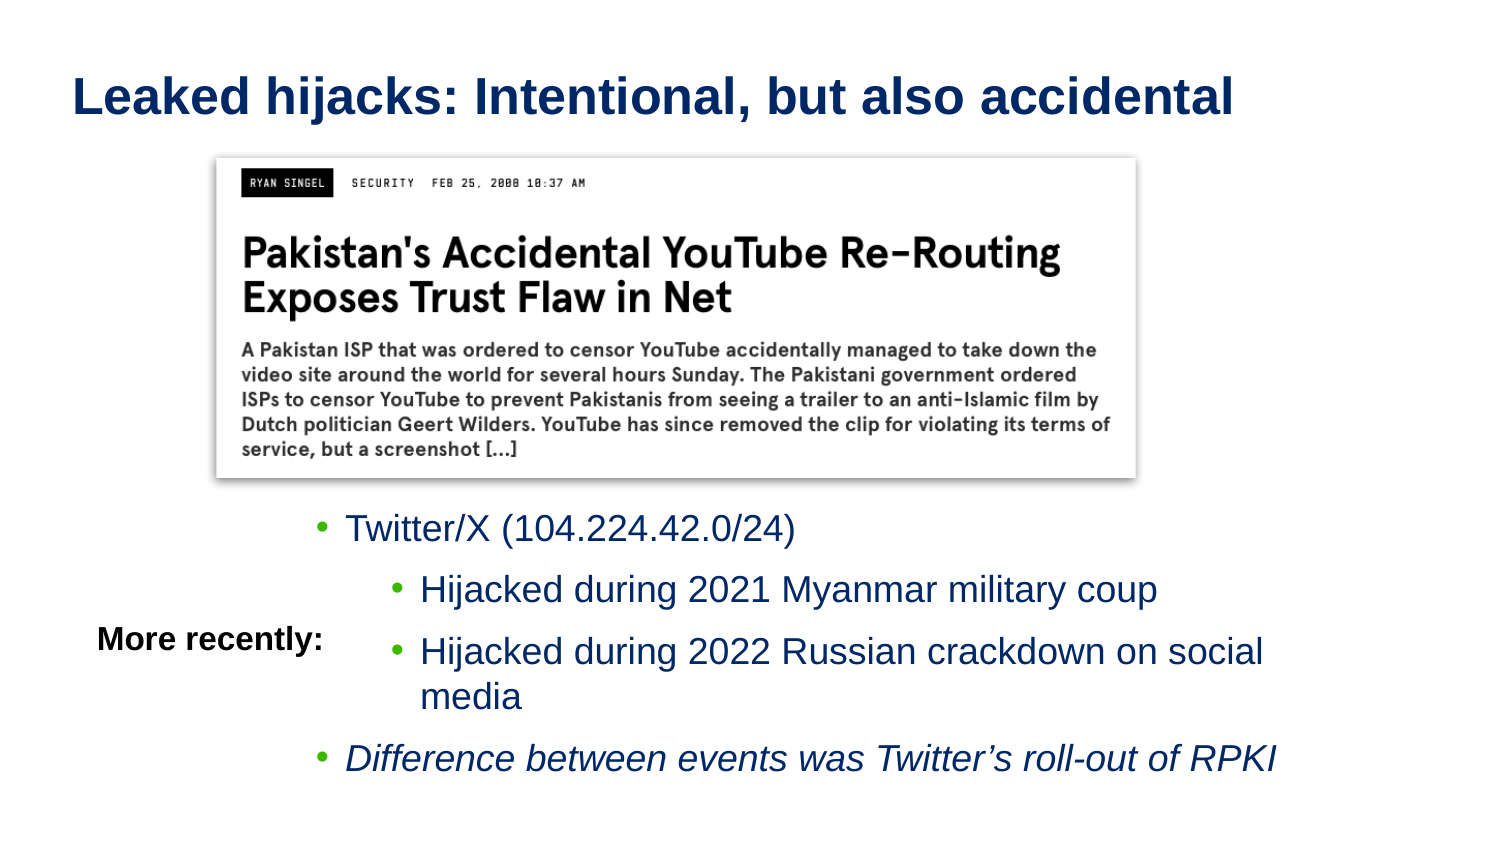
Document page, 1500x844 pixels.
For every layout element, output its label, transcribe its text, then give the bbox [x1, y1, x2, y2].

text_box Leaked hijacks: Intentional, but also accidental [60, 17, 1413, 132]
picture [216, 157, 1136, 479]
text_box More recently: [60, 609, 348, 665]
list Twitter/X (104.224.42.0/24) Hijacked during 2021 Myanmar military coup Hijacked during 2022 Russian crackdown on social media Difference between events was Twitter’s roll-out of RPKI [267, 498, 1338, 809]
